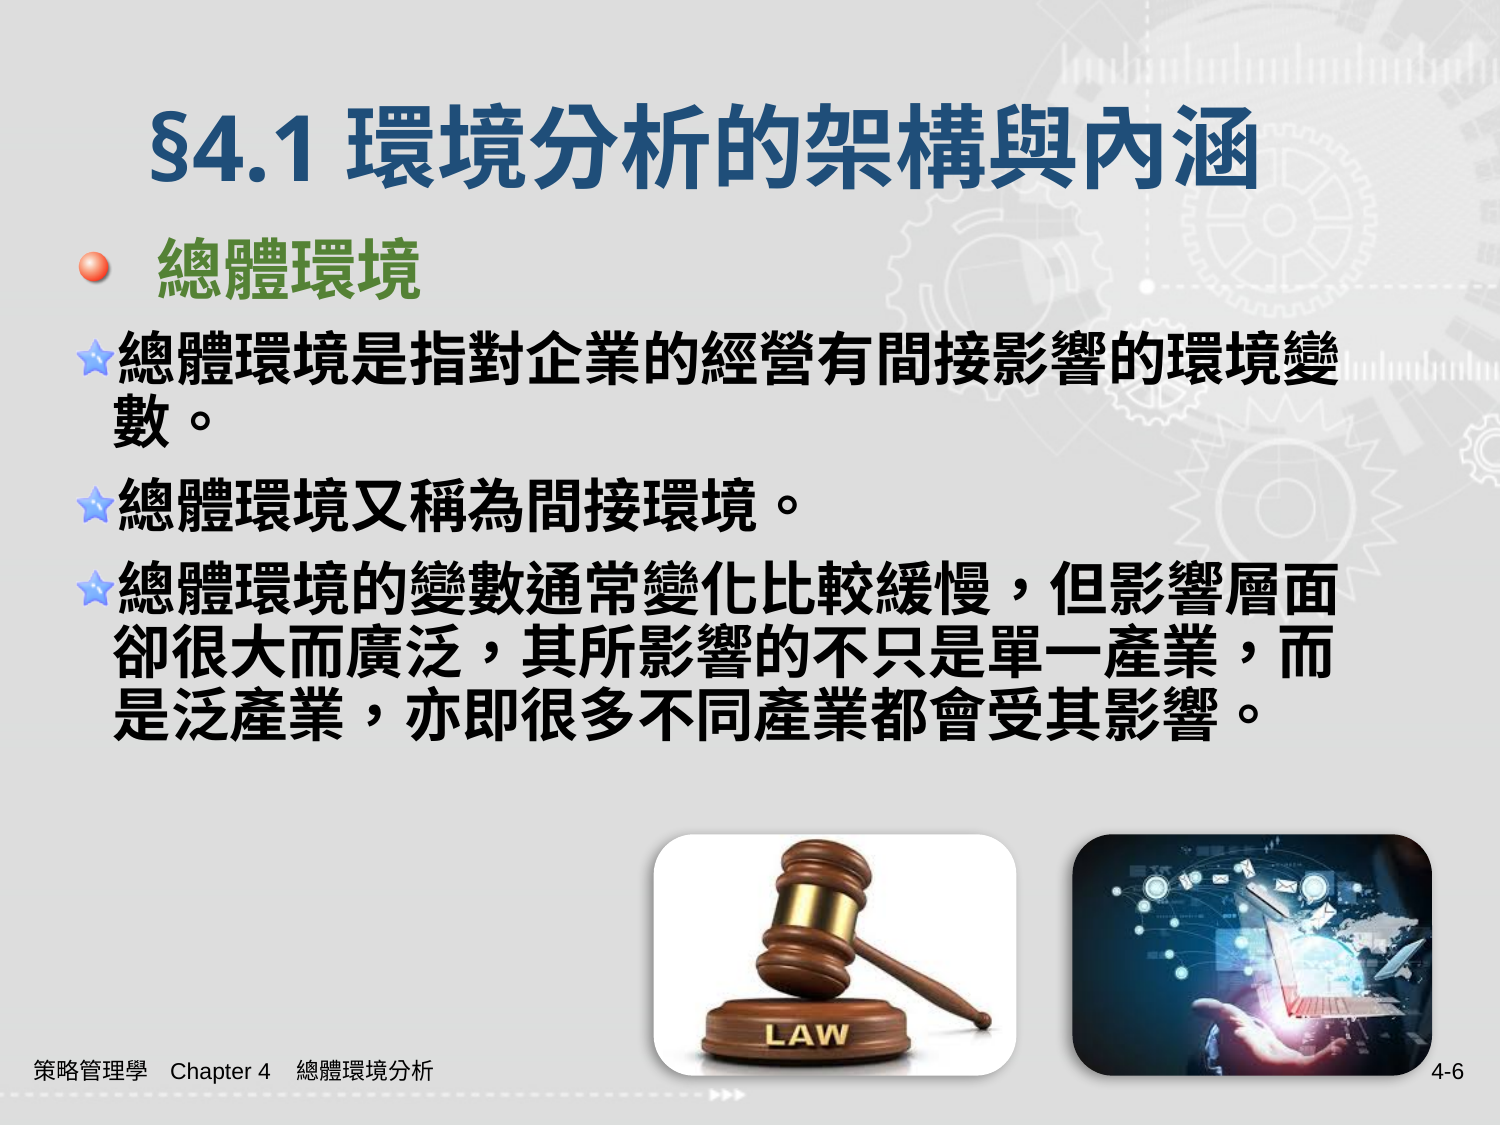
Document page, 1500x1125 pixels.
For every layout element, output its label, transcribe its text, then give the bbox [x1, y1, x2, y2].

slide_number 策略管理學 Chapter 4 總體環境分析 [19, 1047, 744, 1094]
picture [0, 0, 1500, 1125]
title §4.1環境分析的架構與內涵 [132, 90, 1379, 214]
list 總體環境 總體環境是指對企業的經營有間接影響的環境變數。 總體環境又稱為間接環境。 總體環境的變數通常變化比較緩慢，但影響層面卻很大而廣泛，其所影響的不只是單一產業，而是泛產業，亦即很多不同產業都會受其影響。 [60, 229, 1385, 972]
slide_number 4-6 [1059, 1047, 1480, 1094]
